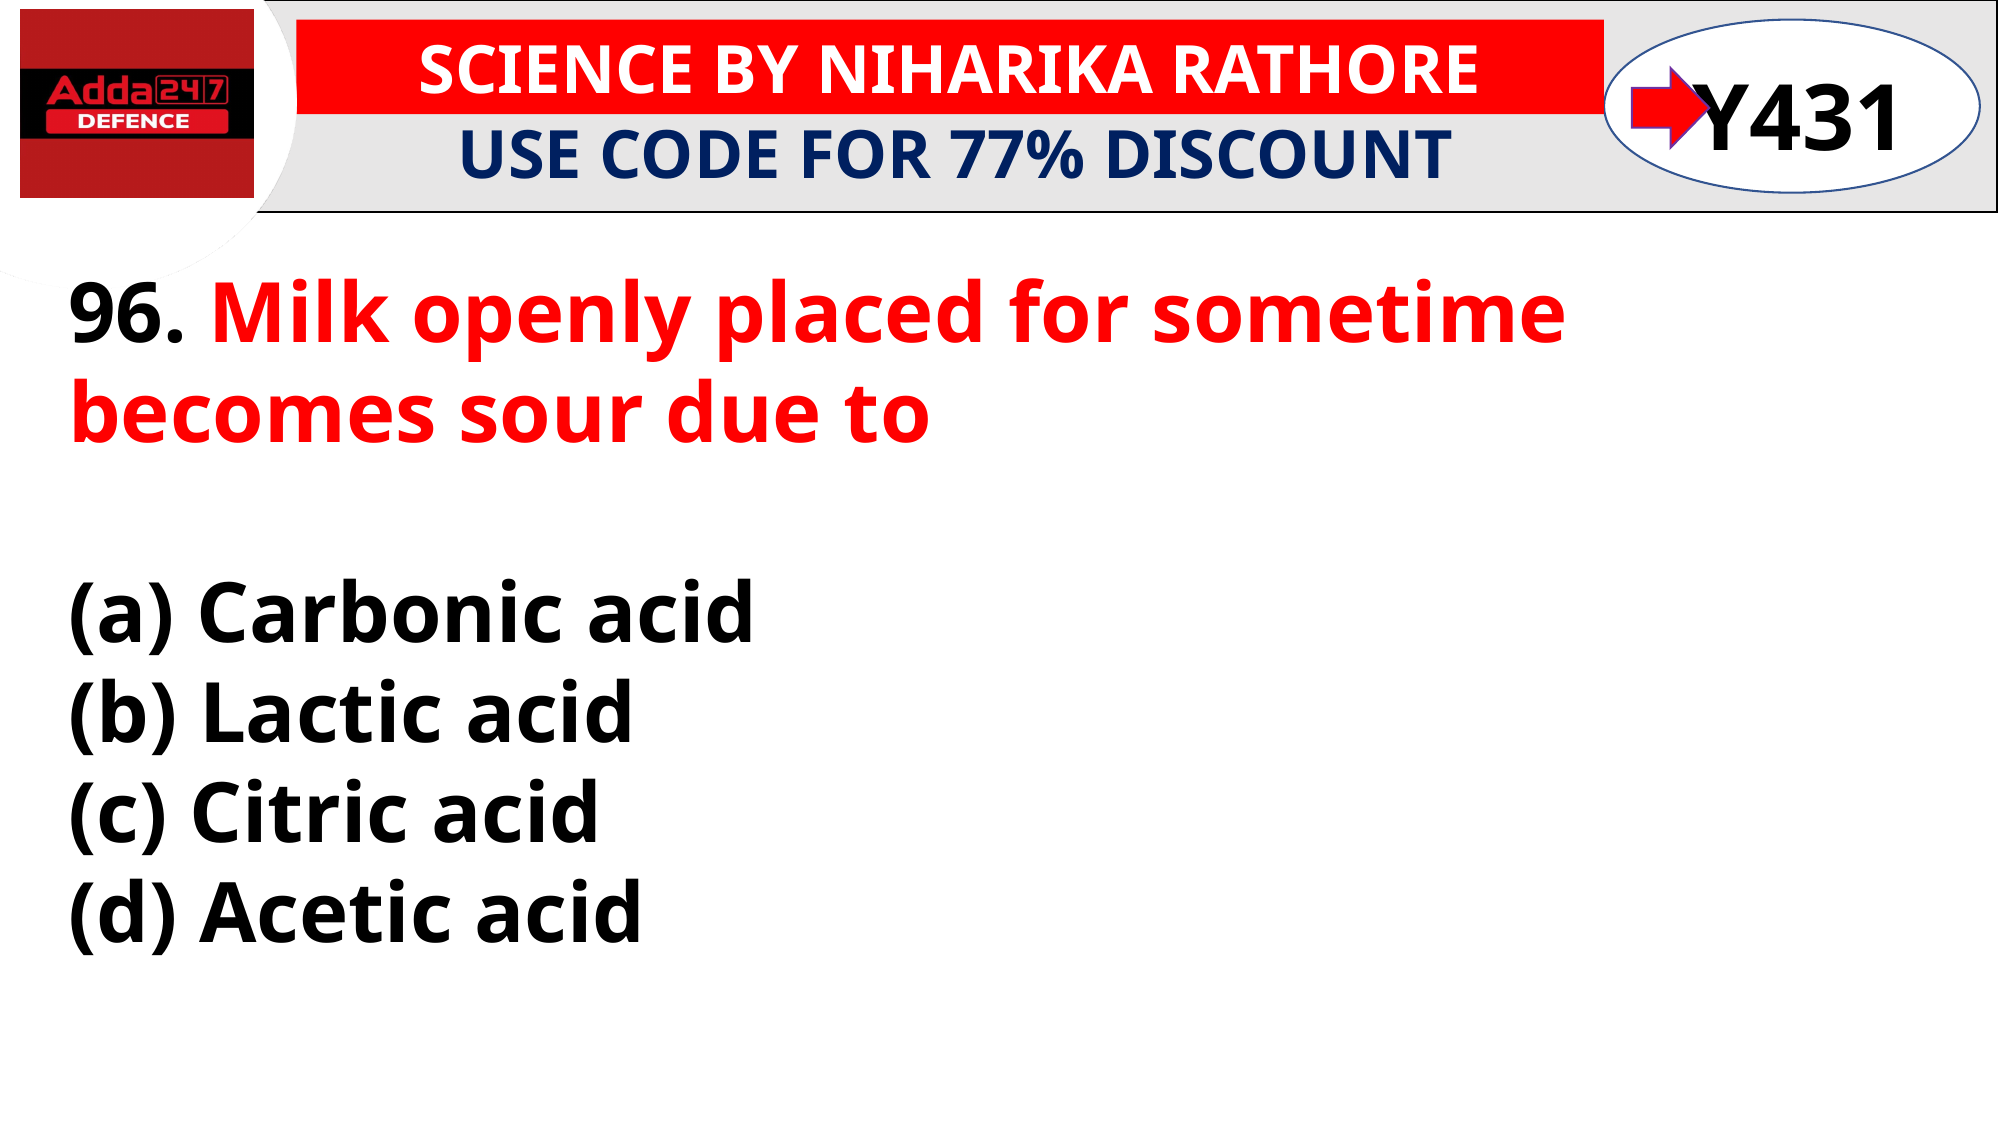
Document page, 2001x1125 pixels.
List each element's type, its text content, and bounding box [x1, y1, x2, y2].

text_box [1630, 65, 1711, 151]
text_box [297, 0, 1998, 93]
text_box Y431 [1606, 51, 2000, 177]
picture [0, 0, 297, 289]
text_box [1680, 177, 1904, 194]
text_box SCIENCE BY NIHARIKA RATHORE [297, 19, 1604, 115]
text_box [297, 115, 1998, 213]
text_box [1644, 18, 1939, 51]
text_box USE CODE FOR 77% DISCOUNT [297, 104, 1601, 199]
text_box 96. Milk openly placed for sometime becomes sour due to (a) Carbonic acid (b) Lactic acid (c) Citric acid (d) Acetic acid [53, 251, 1893, 967]
